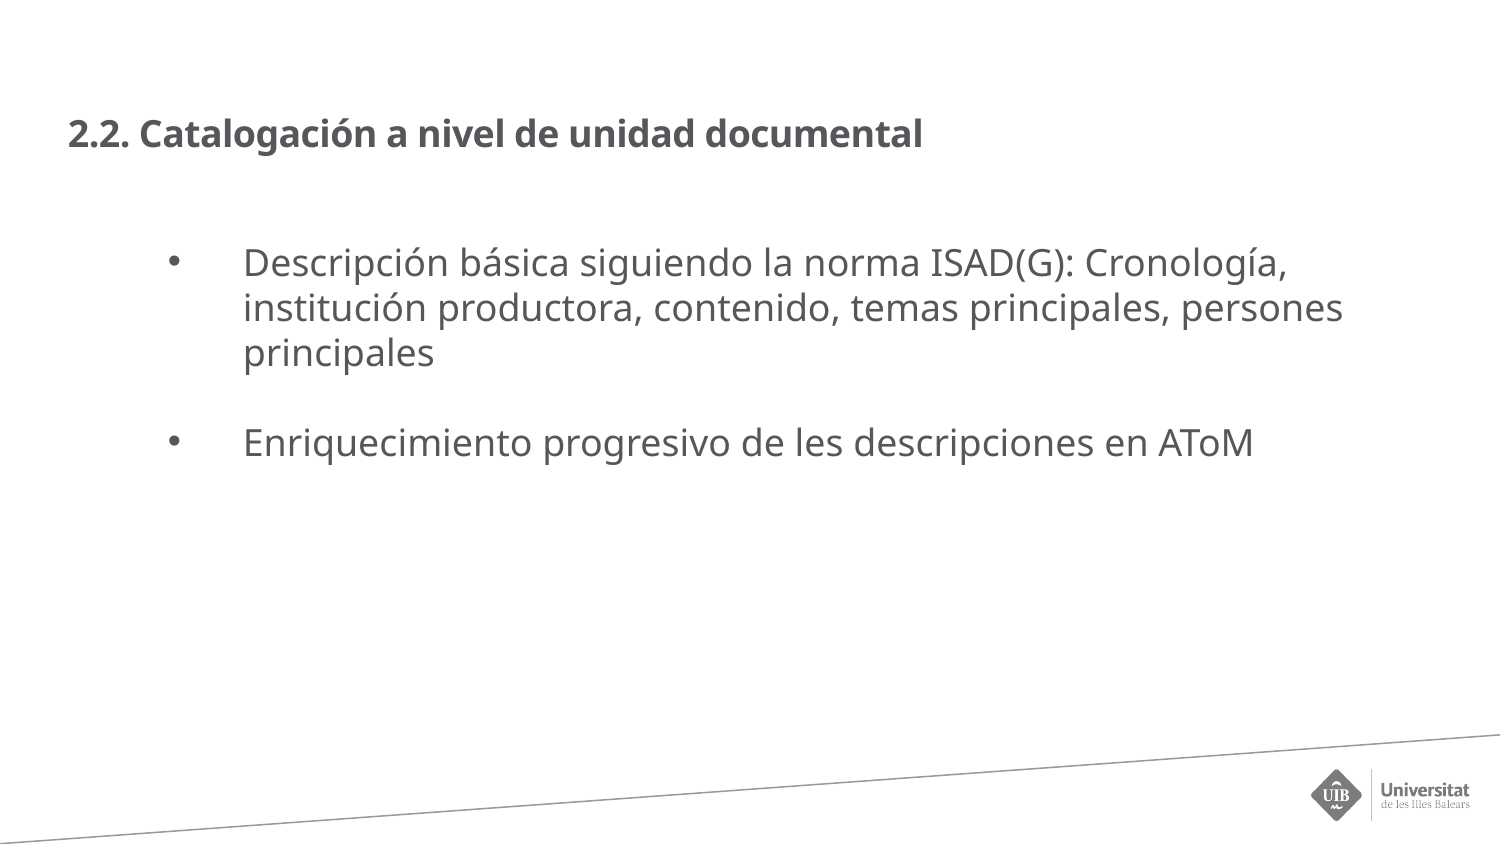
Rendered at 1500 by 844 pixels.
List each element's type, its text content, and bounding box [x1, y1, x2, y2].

picture [1311, 769, 1500, 821]
text_box 2.2. Catalogación a nivel de unidad documental Descripción básica siguiendo la norma ISAD(G): Cronología, institución productora, contenido, temas principales, persones principales Enriquecimiento progresivo de les descripciones en AToM [53, 108, 1424, 162]
